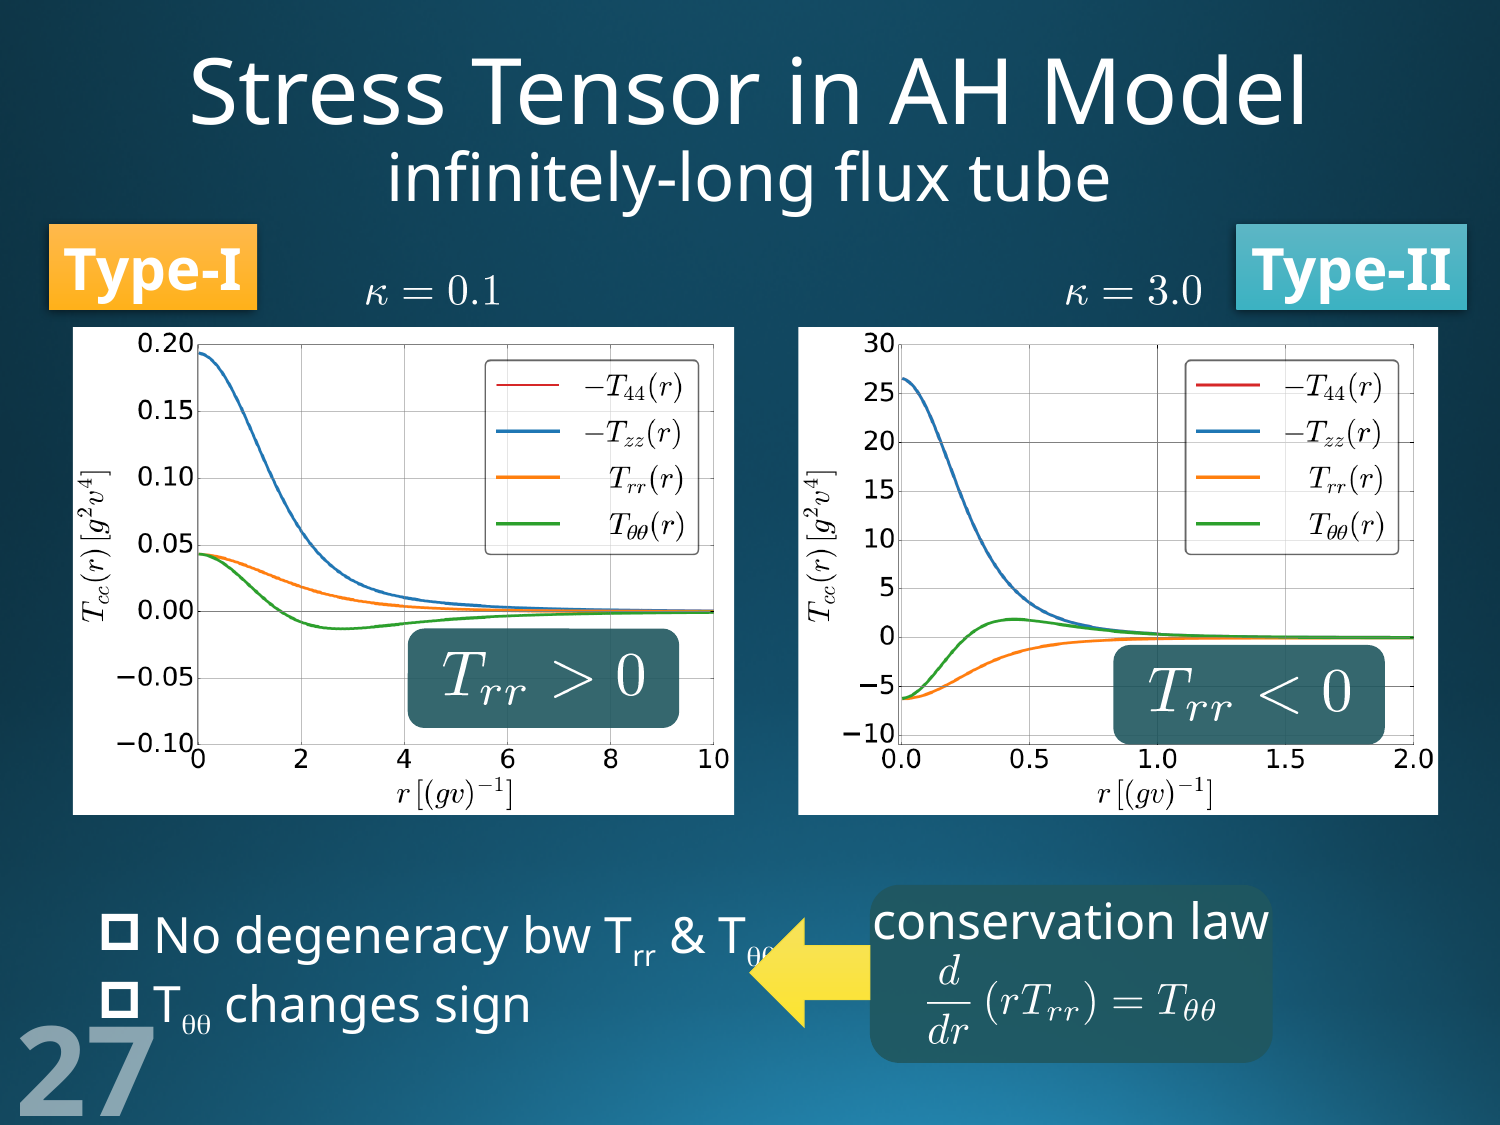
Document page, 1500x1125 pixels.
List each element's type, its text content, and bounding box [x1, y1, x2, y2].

text_box Type-II [1236, 224, 1467, 310]
picture [0, 0, 1500, 1125]
text_box [869, 957, 1274, 1064]
picture [927, 954, 1215, 1044]
text_box No degeneracy bw Trr & Tqq Tqq changes sign [82, 896, 805, 1048]
title Stress Tensor in AH Model infinitely-long flux tube [103, 21, 1397, 240]
text_box Type-I [49, 224, 258, 310]
slide_number 27 [0, 1046, 338, 1107]
text_box [749, 917, 871, 1029]
text_box conservation law [858, 881, 1285, 957]
